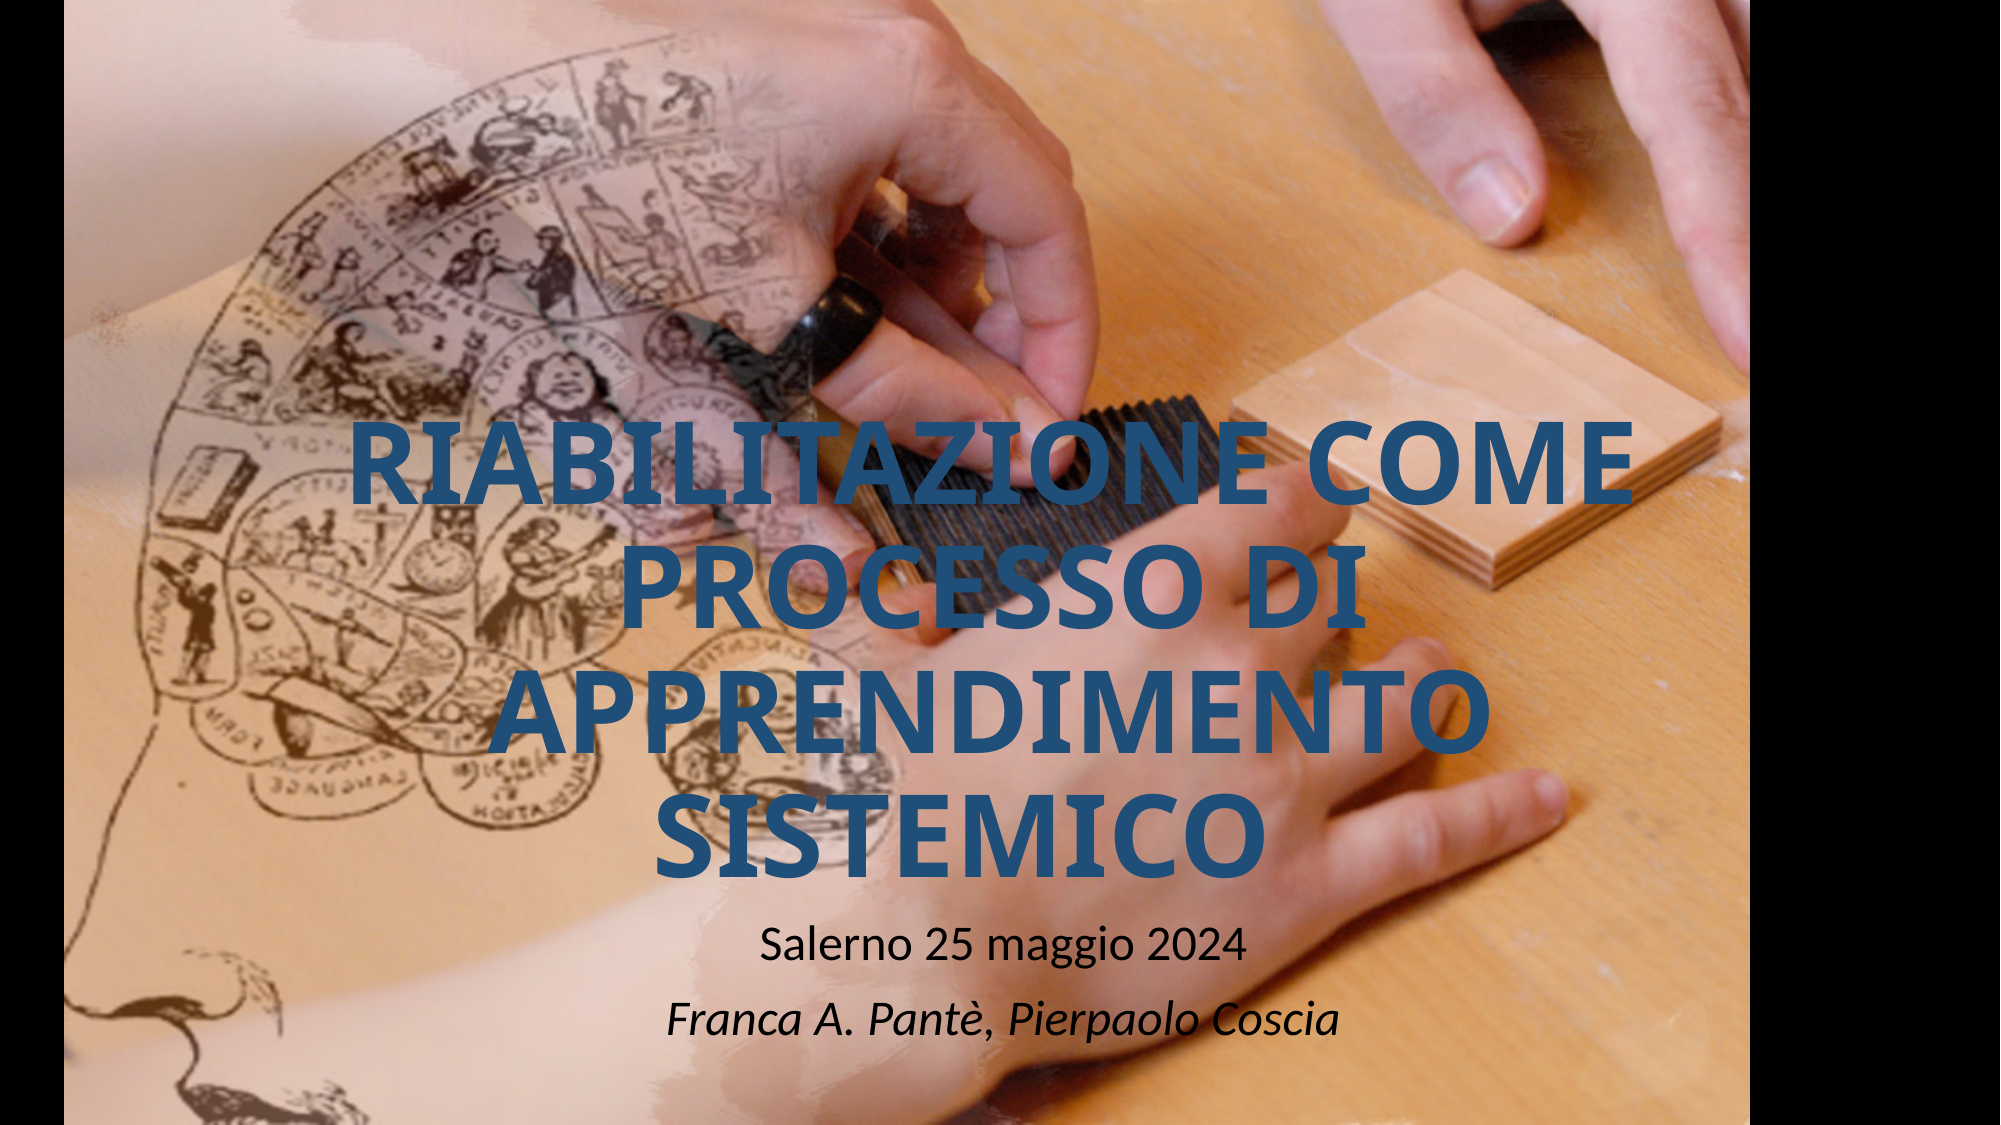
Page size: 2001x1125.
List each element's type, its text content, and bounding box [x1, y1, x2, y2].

subtitle Salerno 25 maggio 2024 Franca A. Pantè, Pierpaolo Coscia [1750, 909, 1758, 1125]
picture [64, 0, 1750, 1125]
